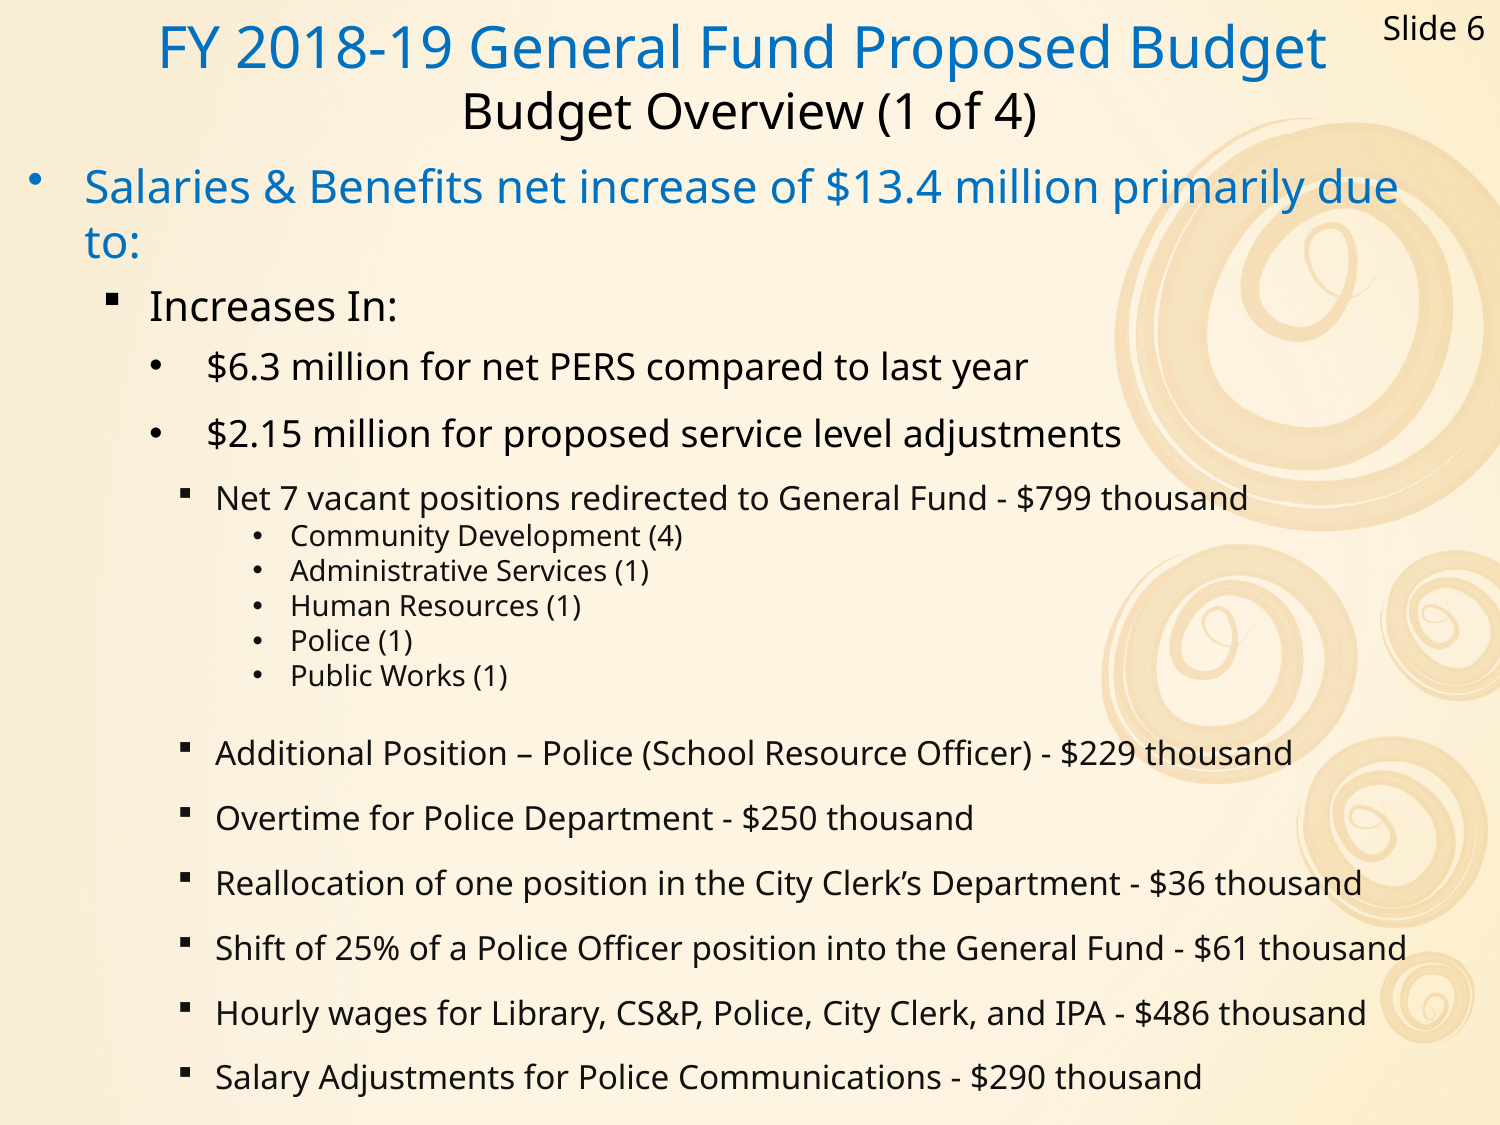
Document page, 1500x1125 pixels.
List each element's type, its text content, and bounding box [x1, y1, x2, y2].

list Salaries & Benefits net increase of $13.4 million primarily due to: Increases In: $6.3 million for net PERS compared to last year $2.15 million for proposed service level adjustments Net 7 vacant positions redirected to General Fund - $799 thousand Community Development (4) Administrative Services (1) Human Resources (1) Police (1) Public Works (1) Additional Position – Police (School Resource Officer) - $229 thousand Overtime for Police Department - $250 thousand Reallocation of one position in the City Clerk’s Department - $36 thousand Shift of 25% of a Police Officer position into the General Fund - $61 thousand Hourly wages for Library, CS&P, Police, City Clerk, and IPA - $486 thousand Salary Adjustments for Police Communications - $290 thousand [12, 149, 1475, 1075]
picture [0, 0, 1500, 1125]
text_box FY 2018-19 General Fund Proposed Budget Budget Overview (1 of 4) [50, 24, 1450, 125]
text_box Slide 6 [1149, 0, 1500, 75]
